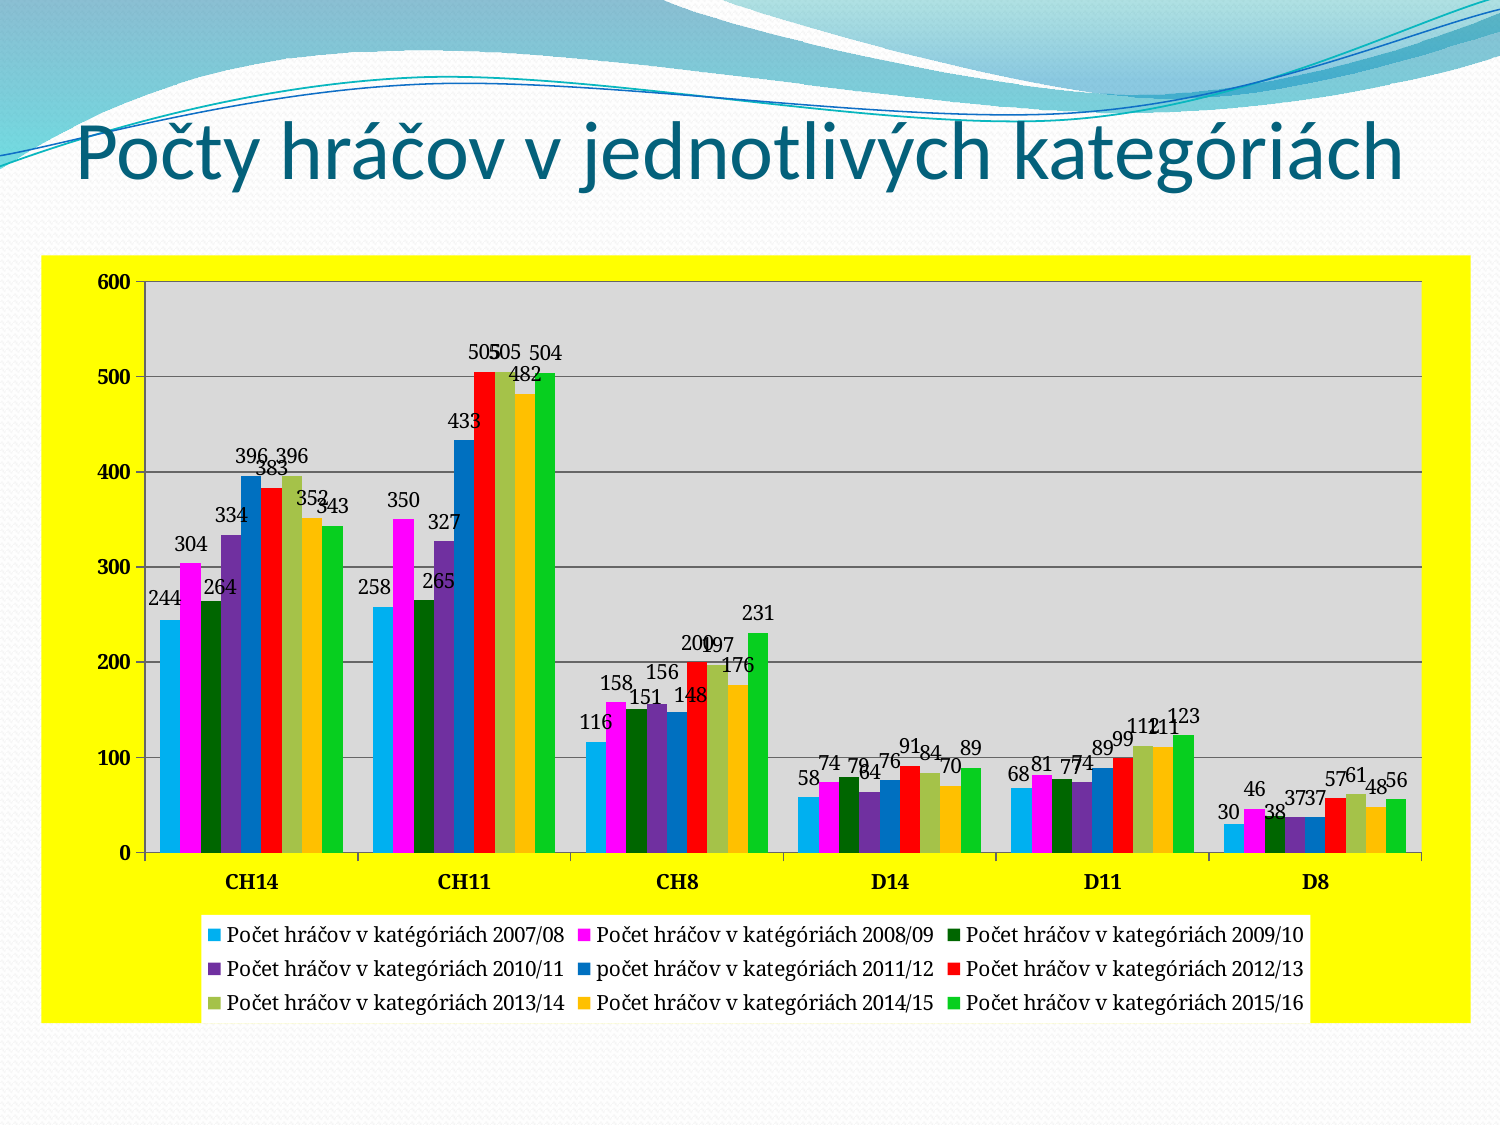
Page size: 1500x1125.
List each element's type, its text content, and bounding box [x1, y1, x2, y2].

chart [41, 255, 1471, 1024]
title Počty hráčov v jednotlivých kategóriách [75, 90, 1425, 197]
